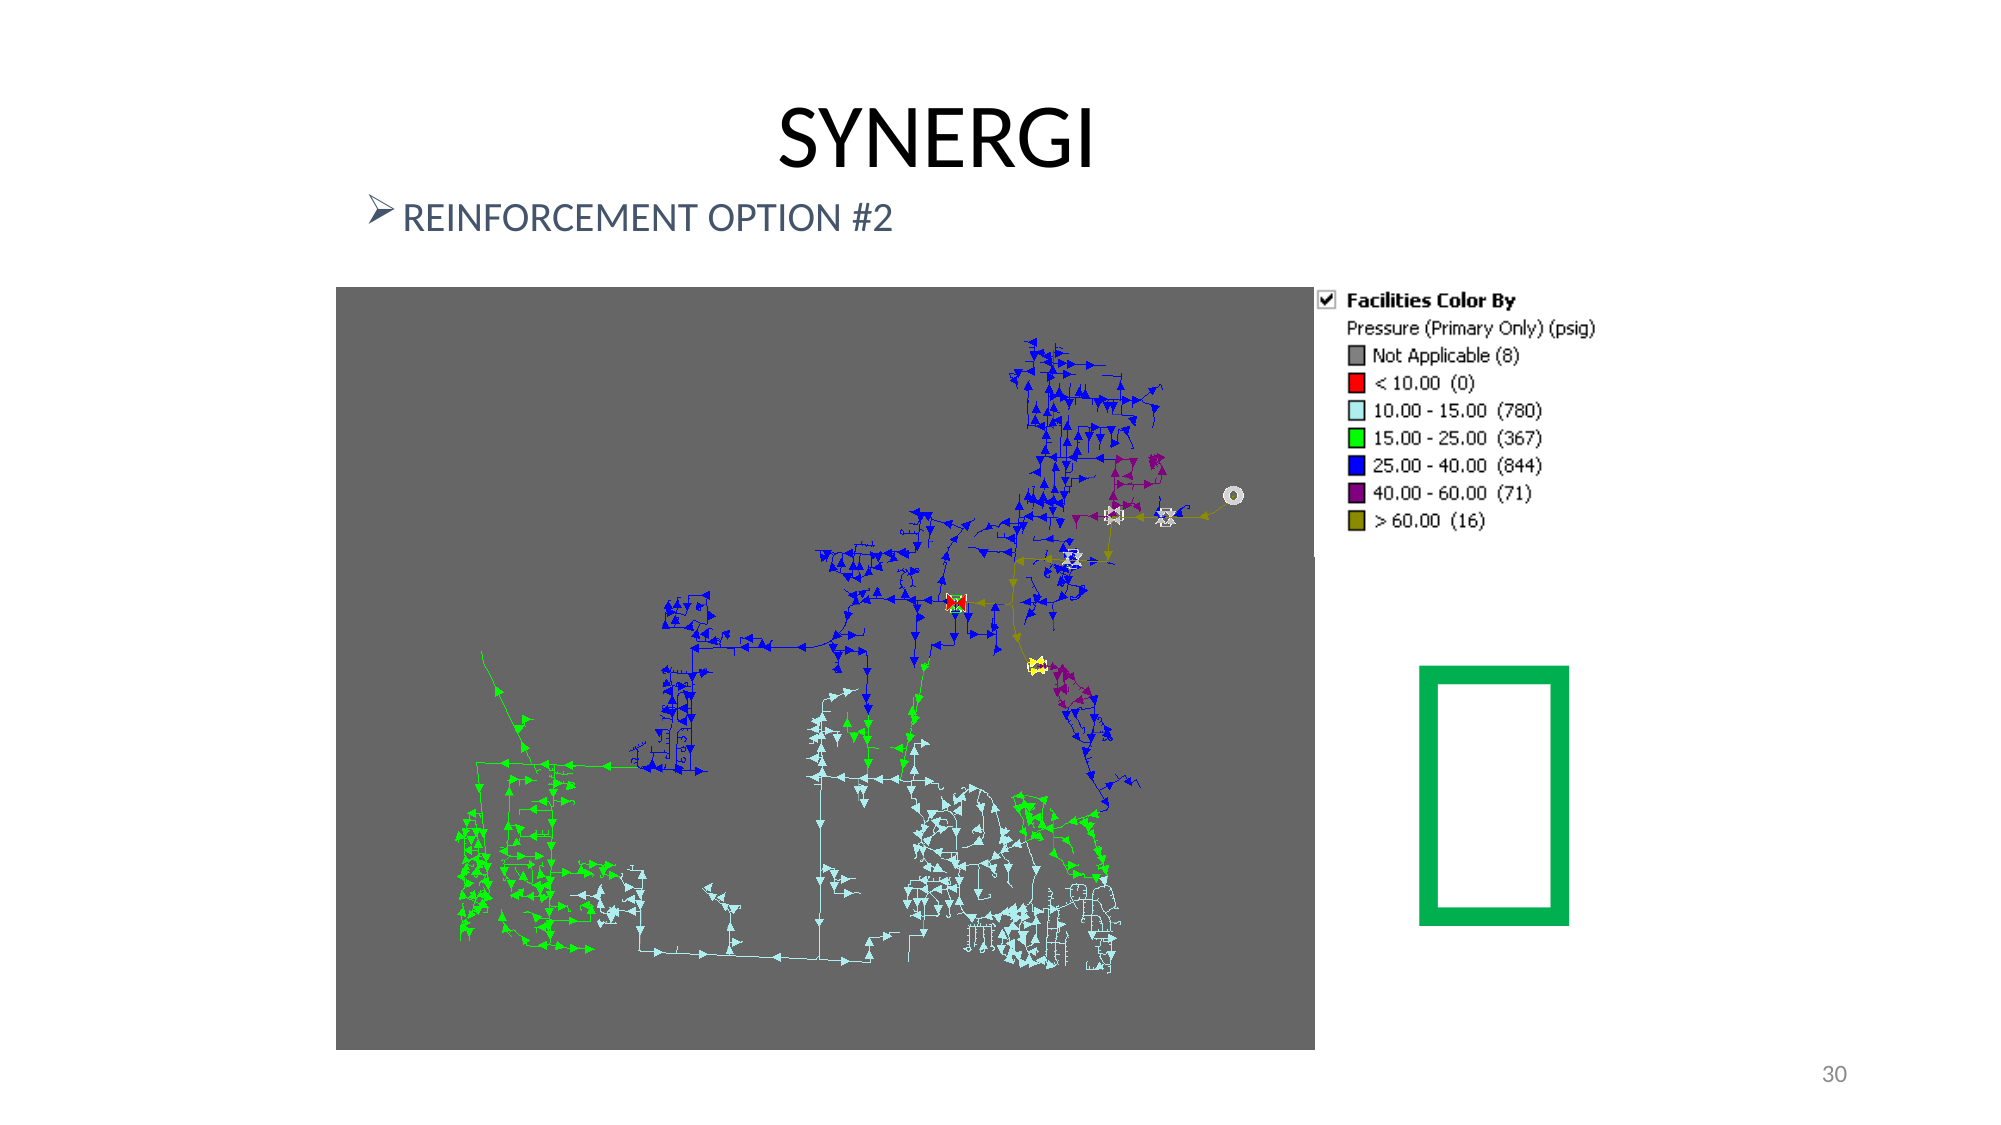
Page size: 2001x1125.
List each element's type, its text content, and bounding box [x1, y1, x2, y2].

list Reinforcement option #2 [350, 187, 1700, 263]
text_box  [1315, 553, 1684, 1007]
slide_number 30 [1412, 1042, 1863, 1103]
picture [336, 287, 1638, 1050]
title Synergi [262, 75, 1613, 200]
